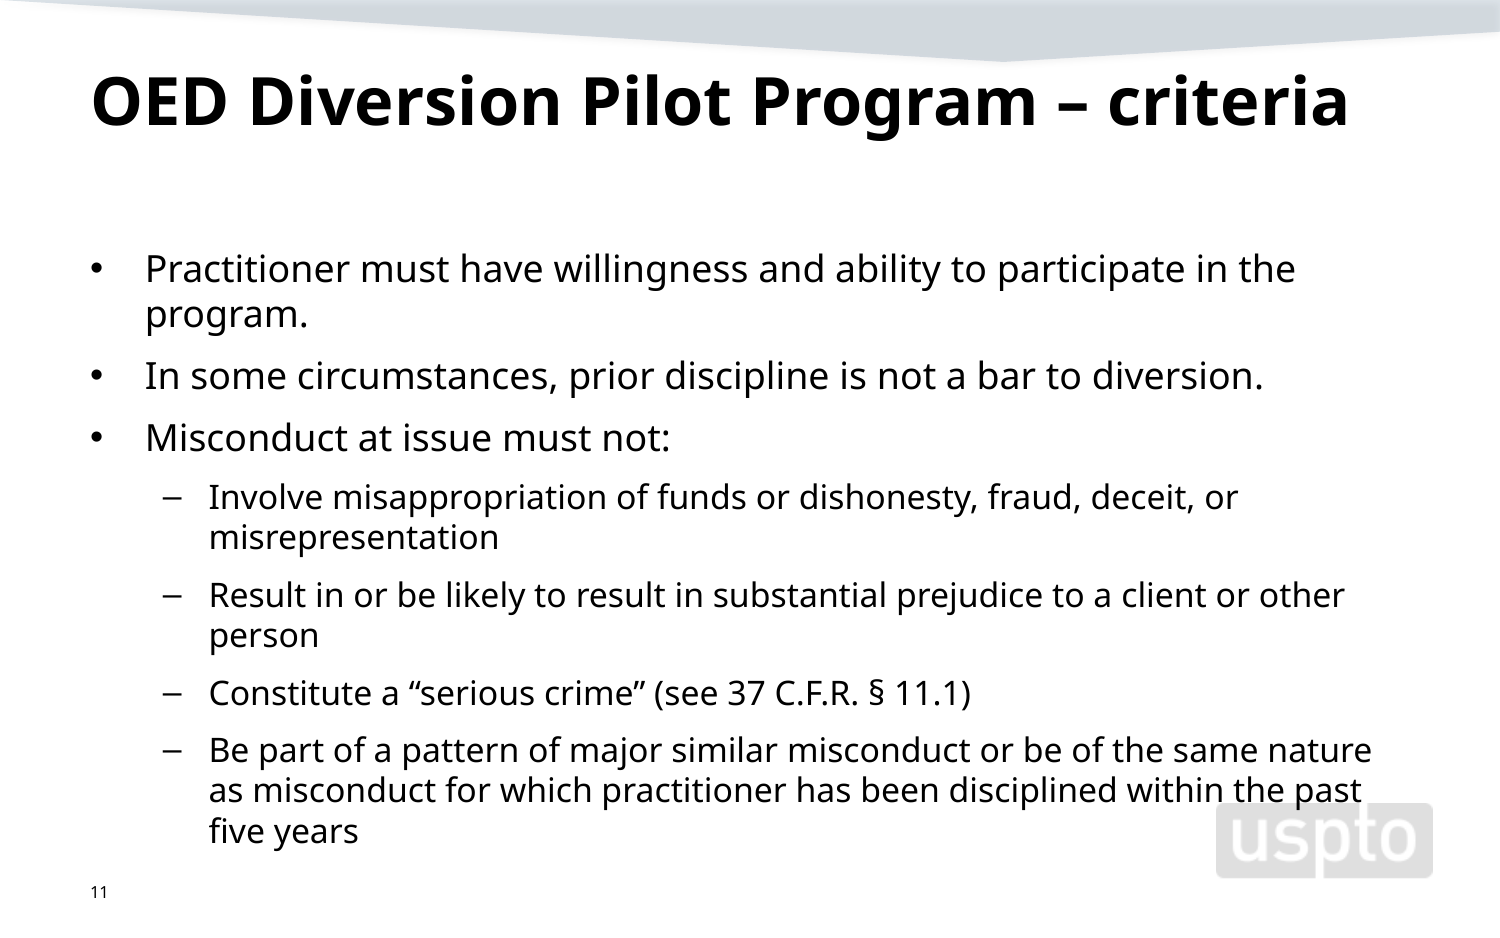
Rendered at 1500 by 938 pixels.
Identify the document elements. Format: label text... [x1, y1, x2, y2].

title OED Diversion Pilot Program – criteria [75, 50, 1425, 207]
picture [1216, 803, 1433, 880]
list Practitioner must have willingness and ability to participate in the program. In some circumstances, prior discipline is not a bar to diversion. Misconduct at issue must not: Involve misappropriation of funds or dishonesty, fraud, deceit, or misrepresentation Result in or be likely to result in substantial prejudice to a client or other person Constitute a “serious crime” (see 37 C.F.R. § 11.1) Be part of a pattern of major similar misconduct or be of the same nature as misconduct for which practitioner has been disciplined within the past five years [75, 237, 1425, 859]
slide_number 11 [75, 868, 413, 919]
